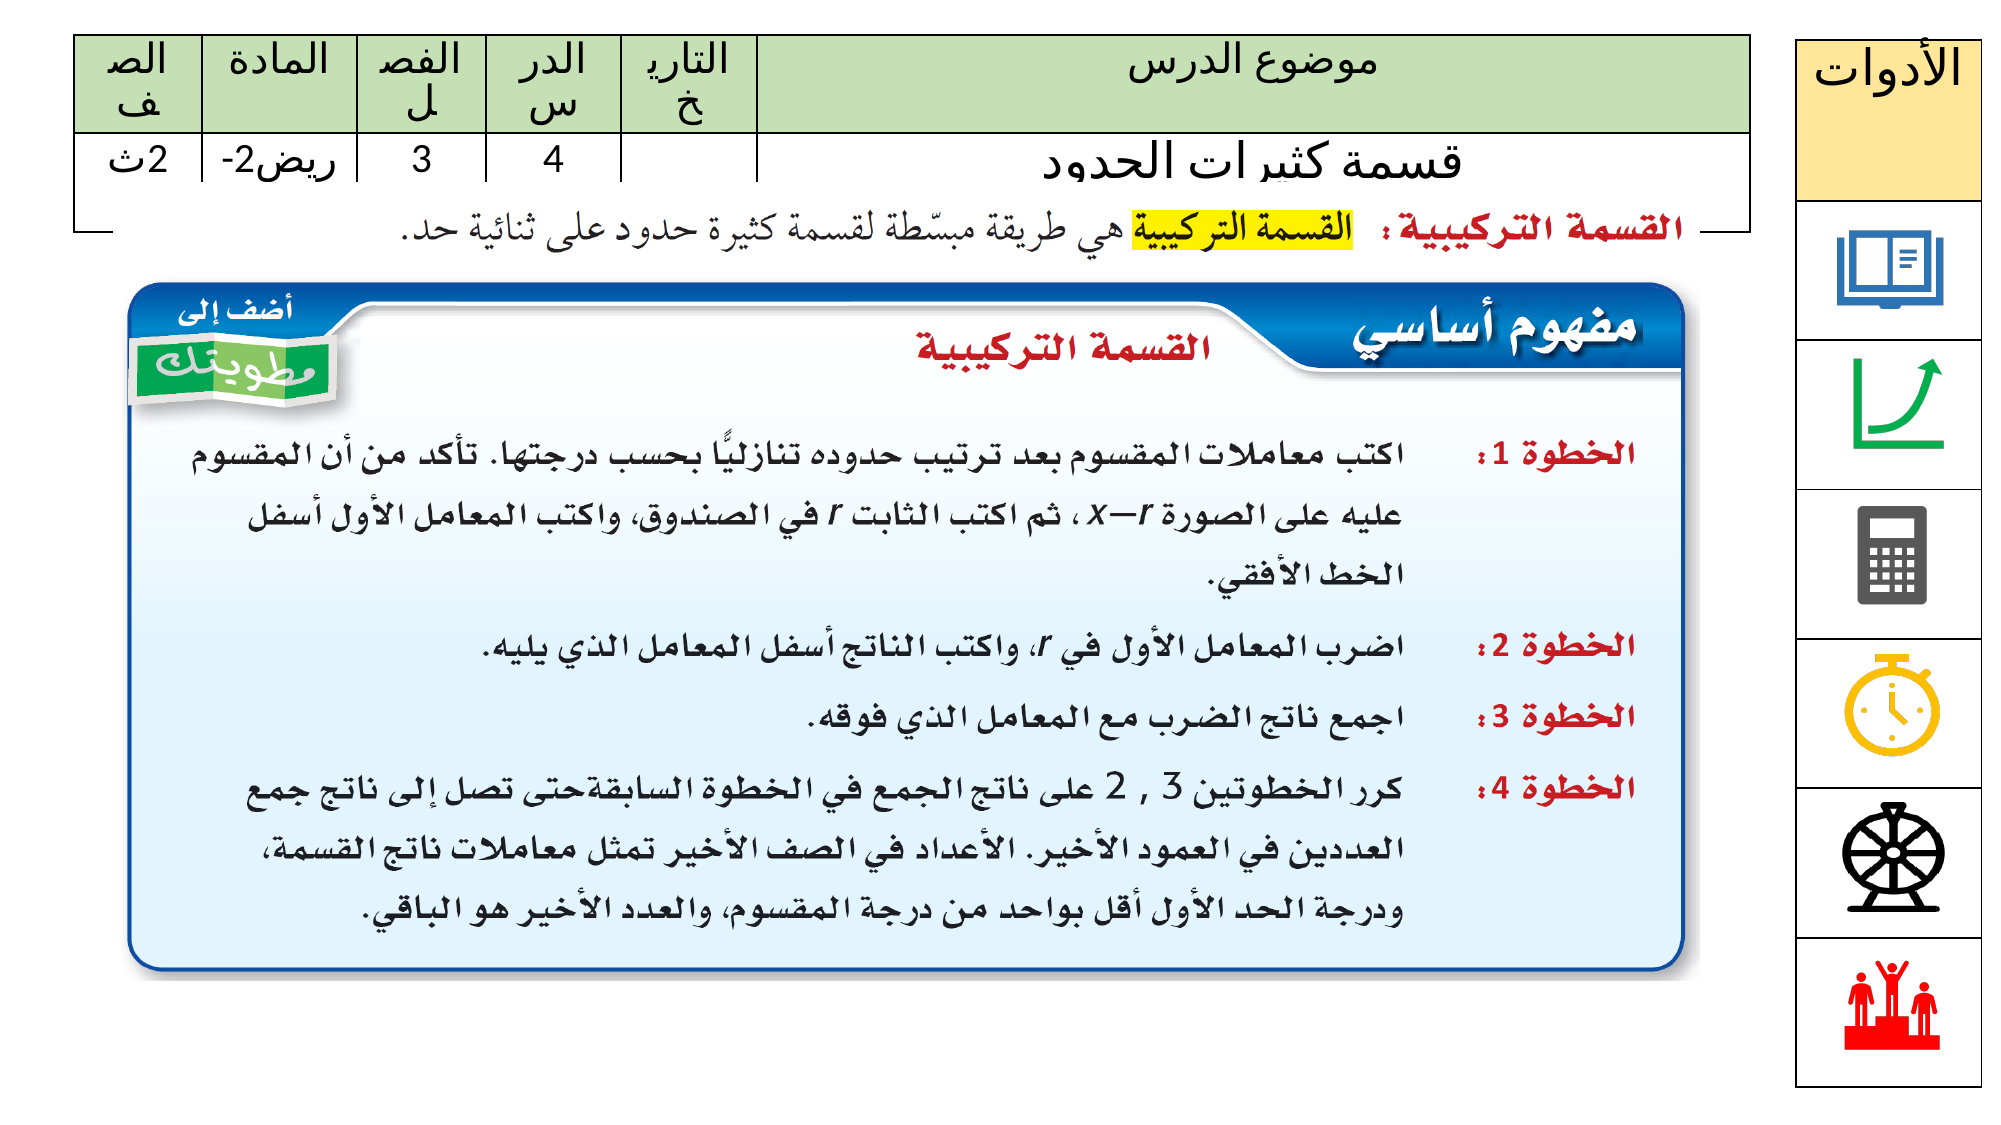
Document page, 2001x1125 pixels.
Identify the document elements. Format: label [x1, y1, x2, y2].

picture [1832, 211, 1948, 327]
picture [1835, 340, 1962, 467]
picture [1835, 948, 1949, 1062]
picture [1825, 642, 1959, 768]
picture [1827, 802, 1961, 912]
picture [1833, 496, 1951, 614]
picture [113, 182, 1700, 981]
